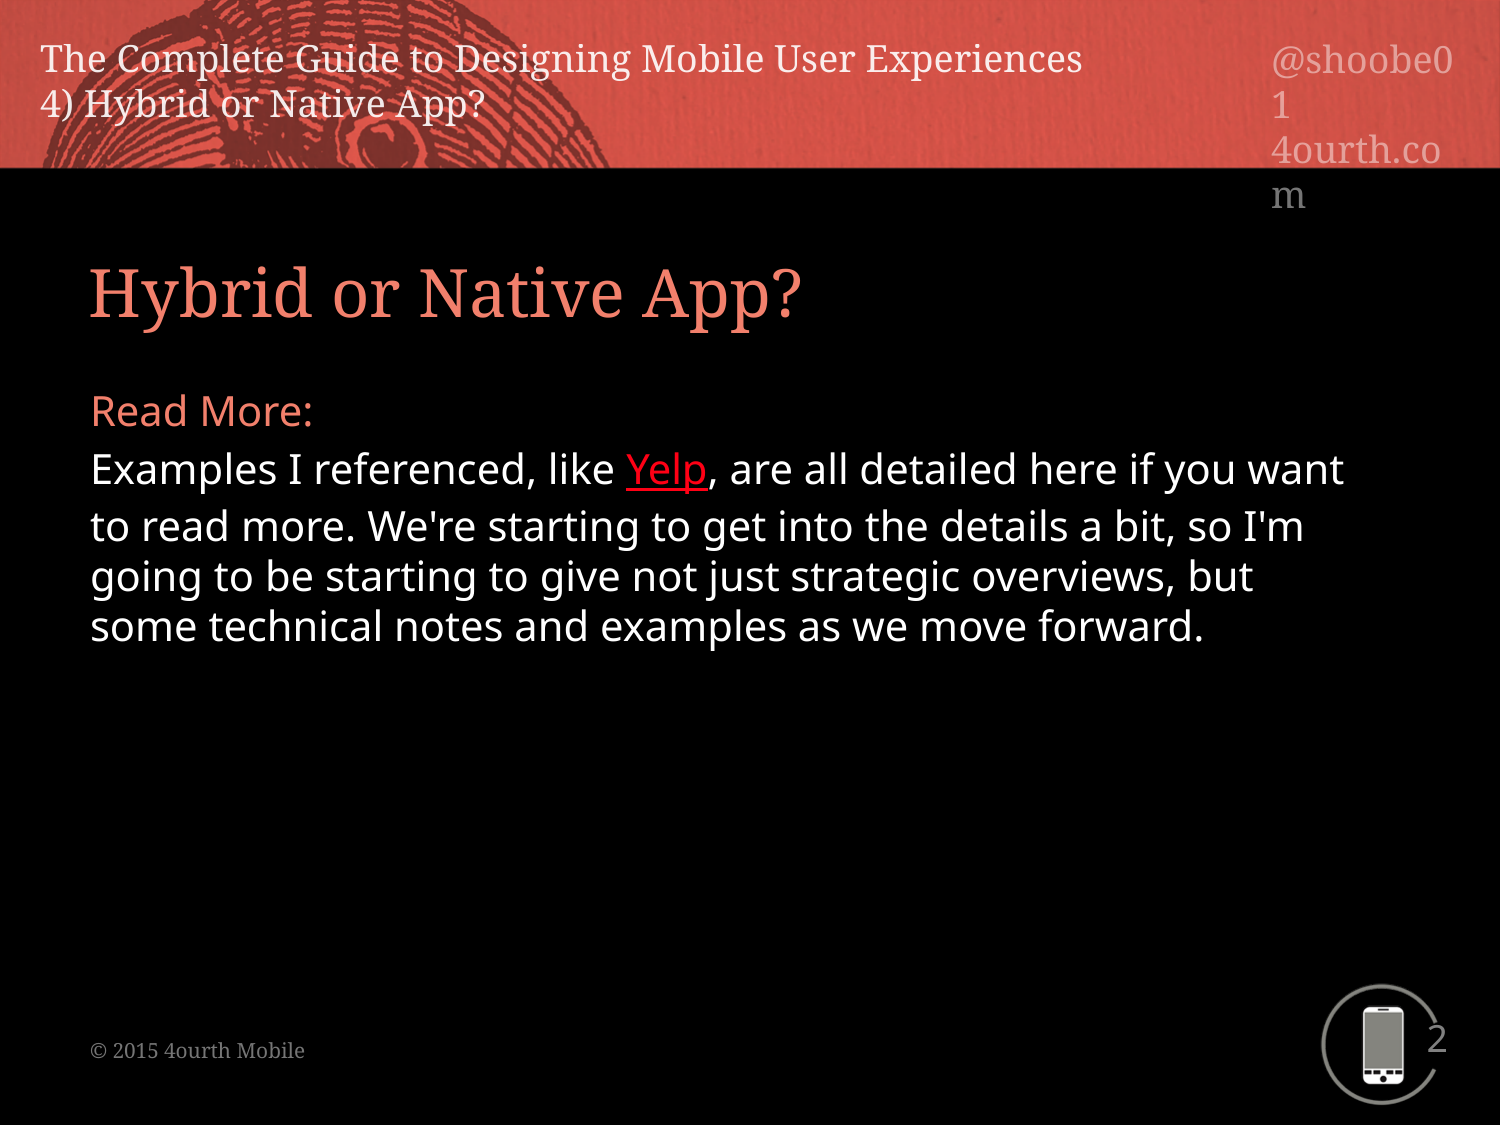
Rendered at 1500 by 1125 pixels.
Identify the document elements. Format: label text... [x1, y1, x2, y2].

picture [0, 0, 1500, 1125]
list Read More: Examples I referenced, like Yelp, are all detailed here if you want to read more. We're starting to get into the details a bit, so I'm going to be starting to give not just strategic overviews, but some technical notes and examples as we move forward. [75, 377, 1374, 967]
text_box Hybrid or Native App? [73, 243, 1305, 338]
